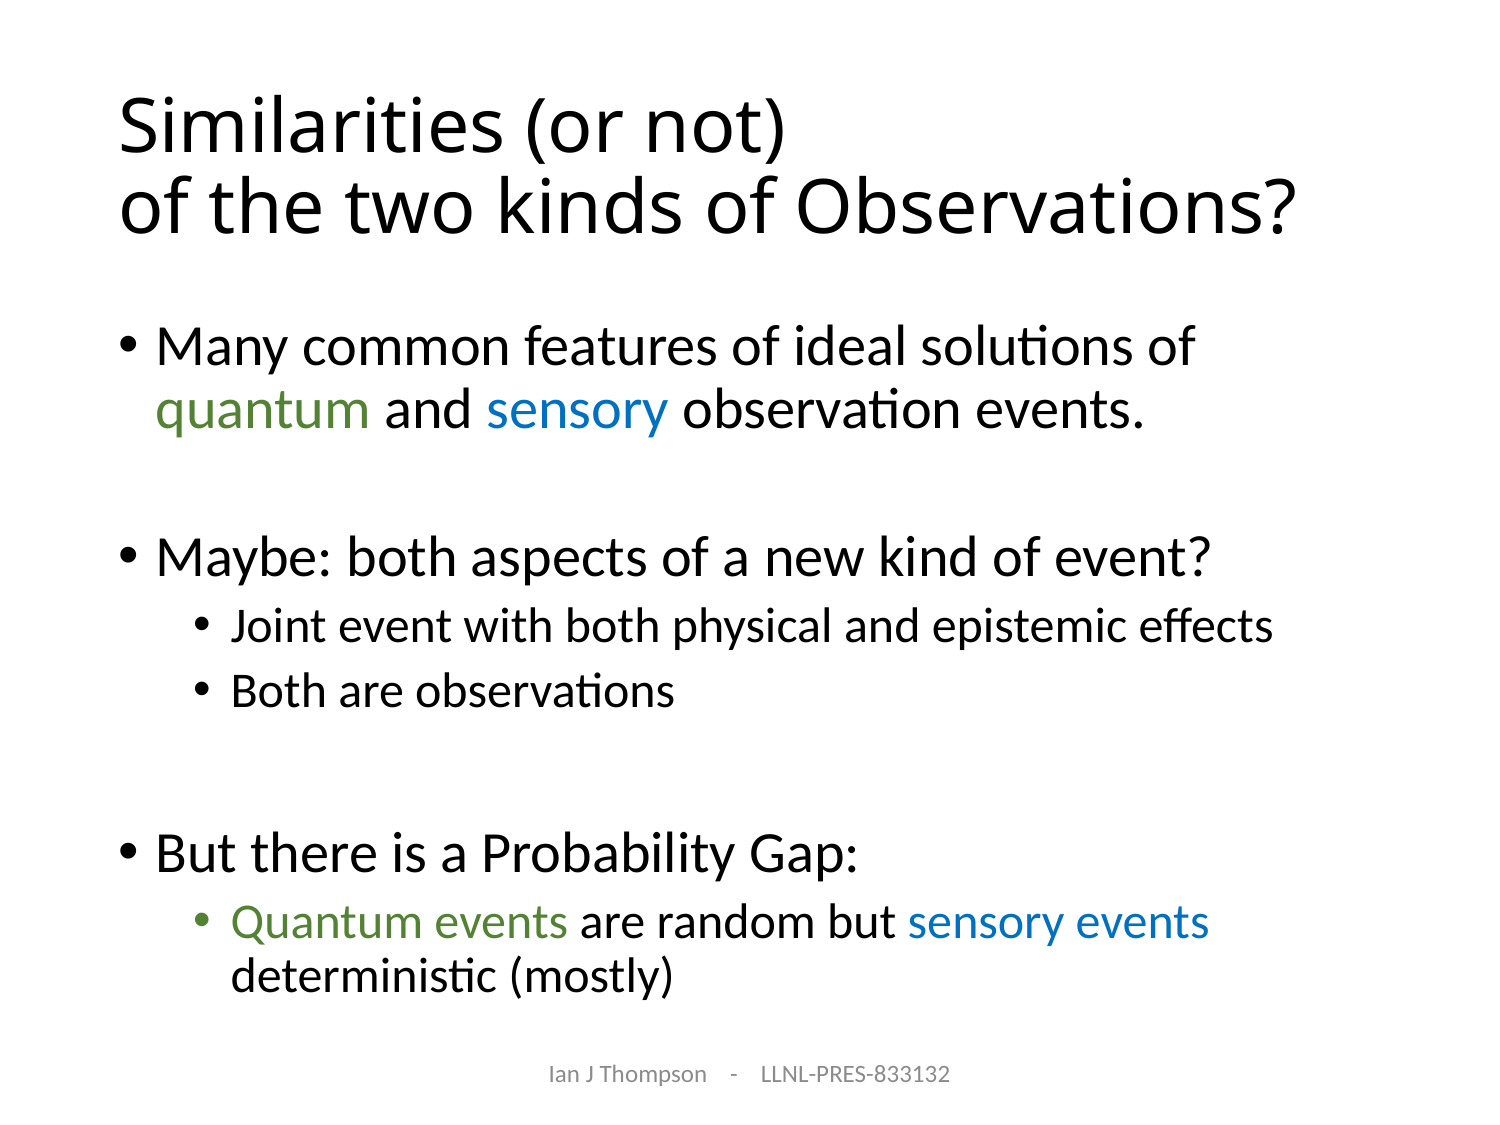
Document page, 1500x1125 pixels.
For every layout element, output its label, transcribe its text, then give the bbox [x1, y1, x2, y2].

footer Ian J Thompson - LLNL-PRES-833132 [496, 1042, 1004, 1103]
title Similarities (or not) of the two kinds of Observations? [103, 59, 1397, 278]
list Many common features of ideal solutions of quantum and sensory observation events. Maybe: both aspects of a new kind of event? Joint event with both physical and epistemic effects Both are observations But there is a Probability Gap: Quantum events are random but sensory events deterministic (mostly) [103, 308, 1438, 1043]
